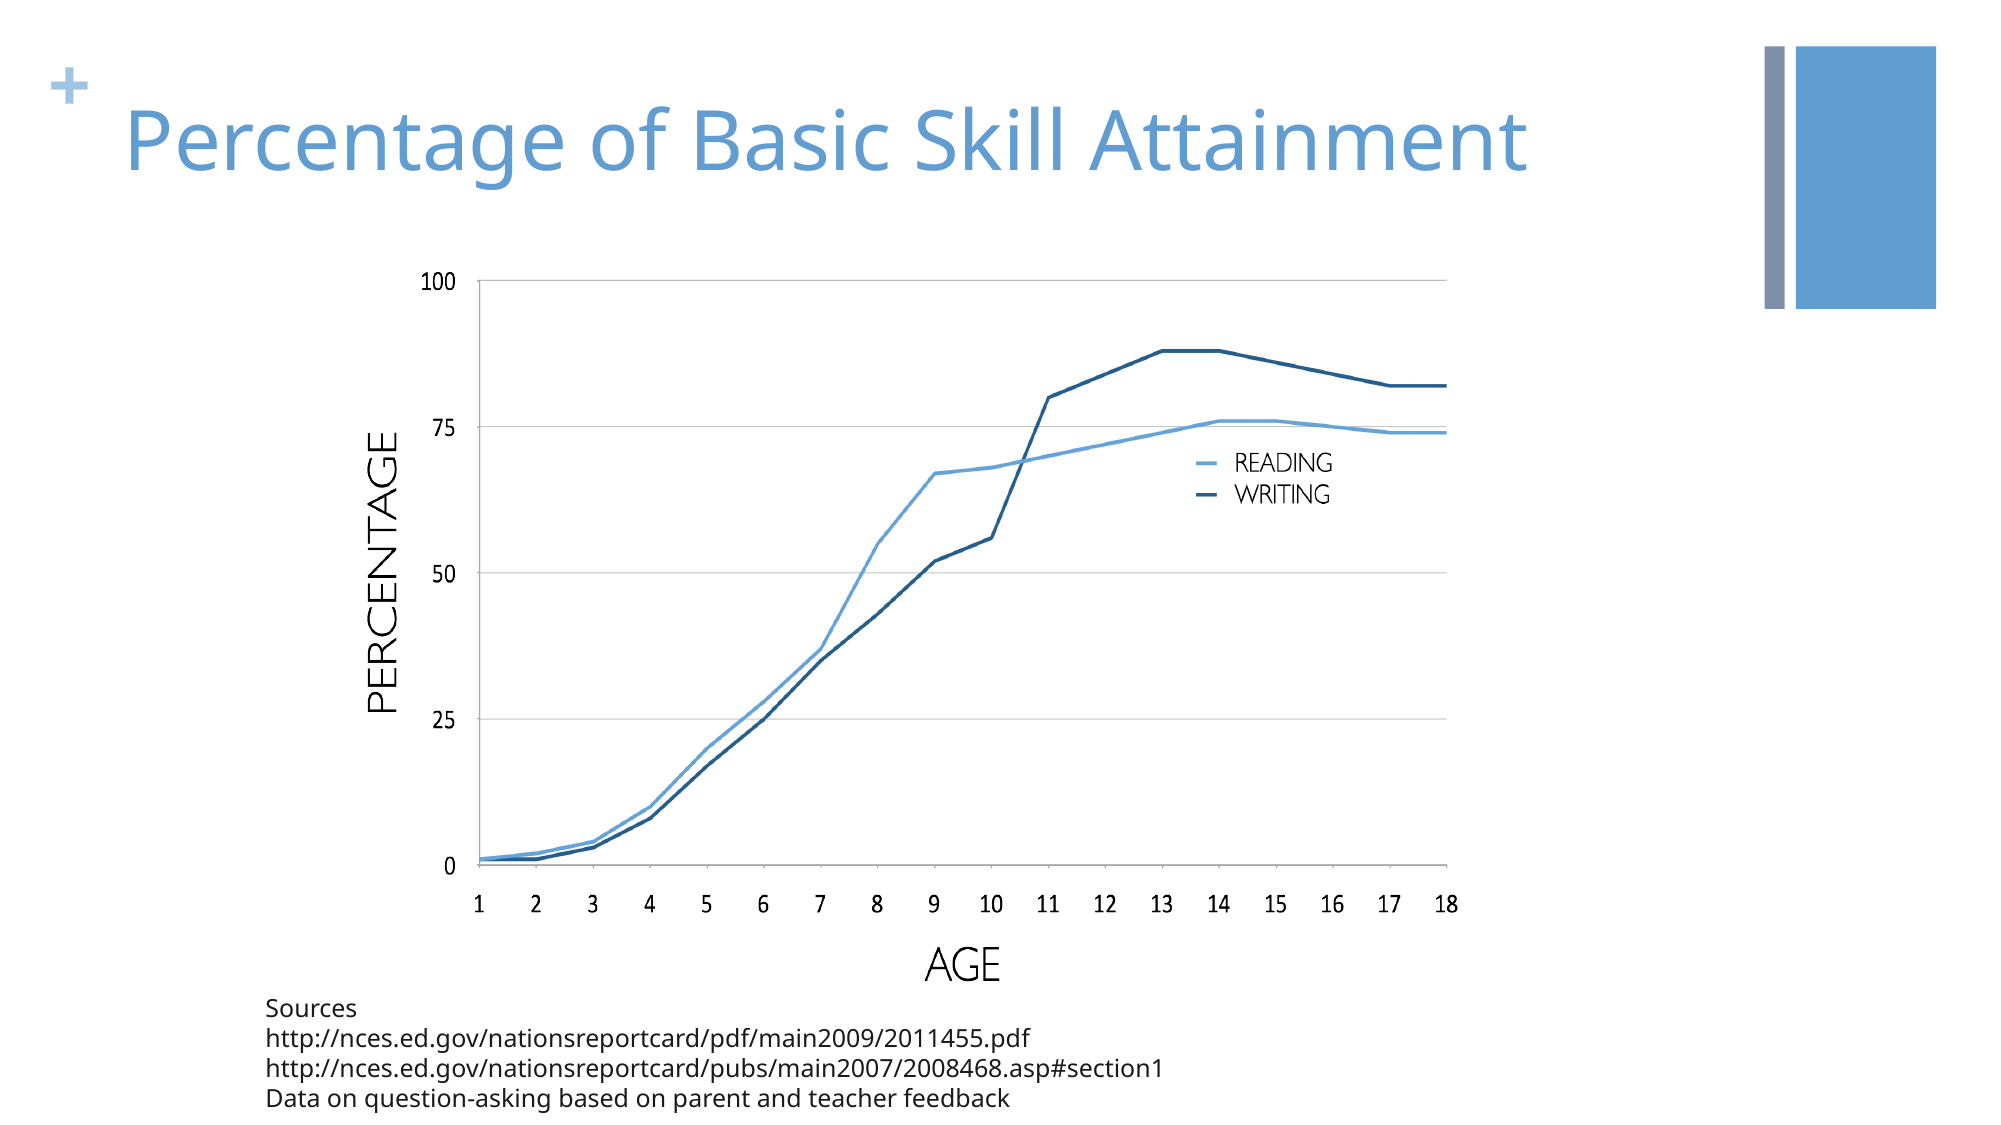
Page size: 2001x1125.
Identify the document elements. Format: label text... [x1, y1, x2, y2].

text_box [358, 261, 1460, 993]
text_box Sources http://nces.ed.gov/nationsreportcard/pdf/main2009/2011455.pdf http://nces.ed.gov/nationsreportcard/pubs/main2007/2008468.asp#section1 Data on question-asking based on parent and teacher feedback [265, 992, 1610, 1036]
title Percentage of Basic Skill Attainment [109, 79, 1762, 263]
